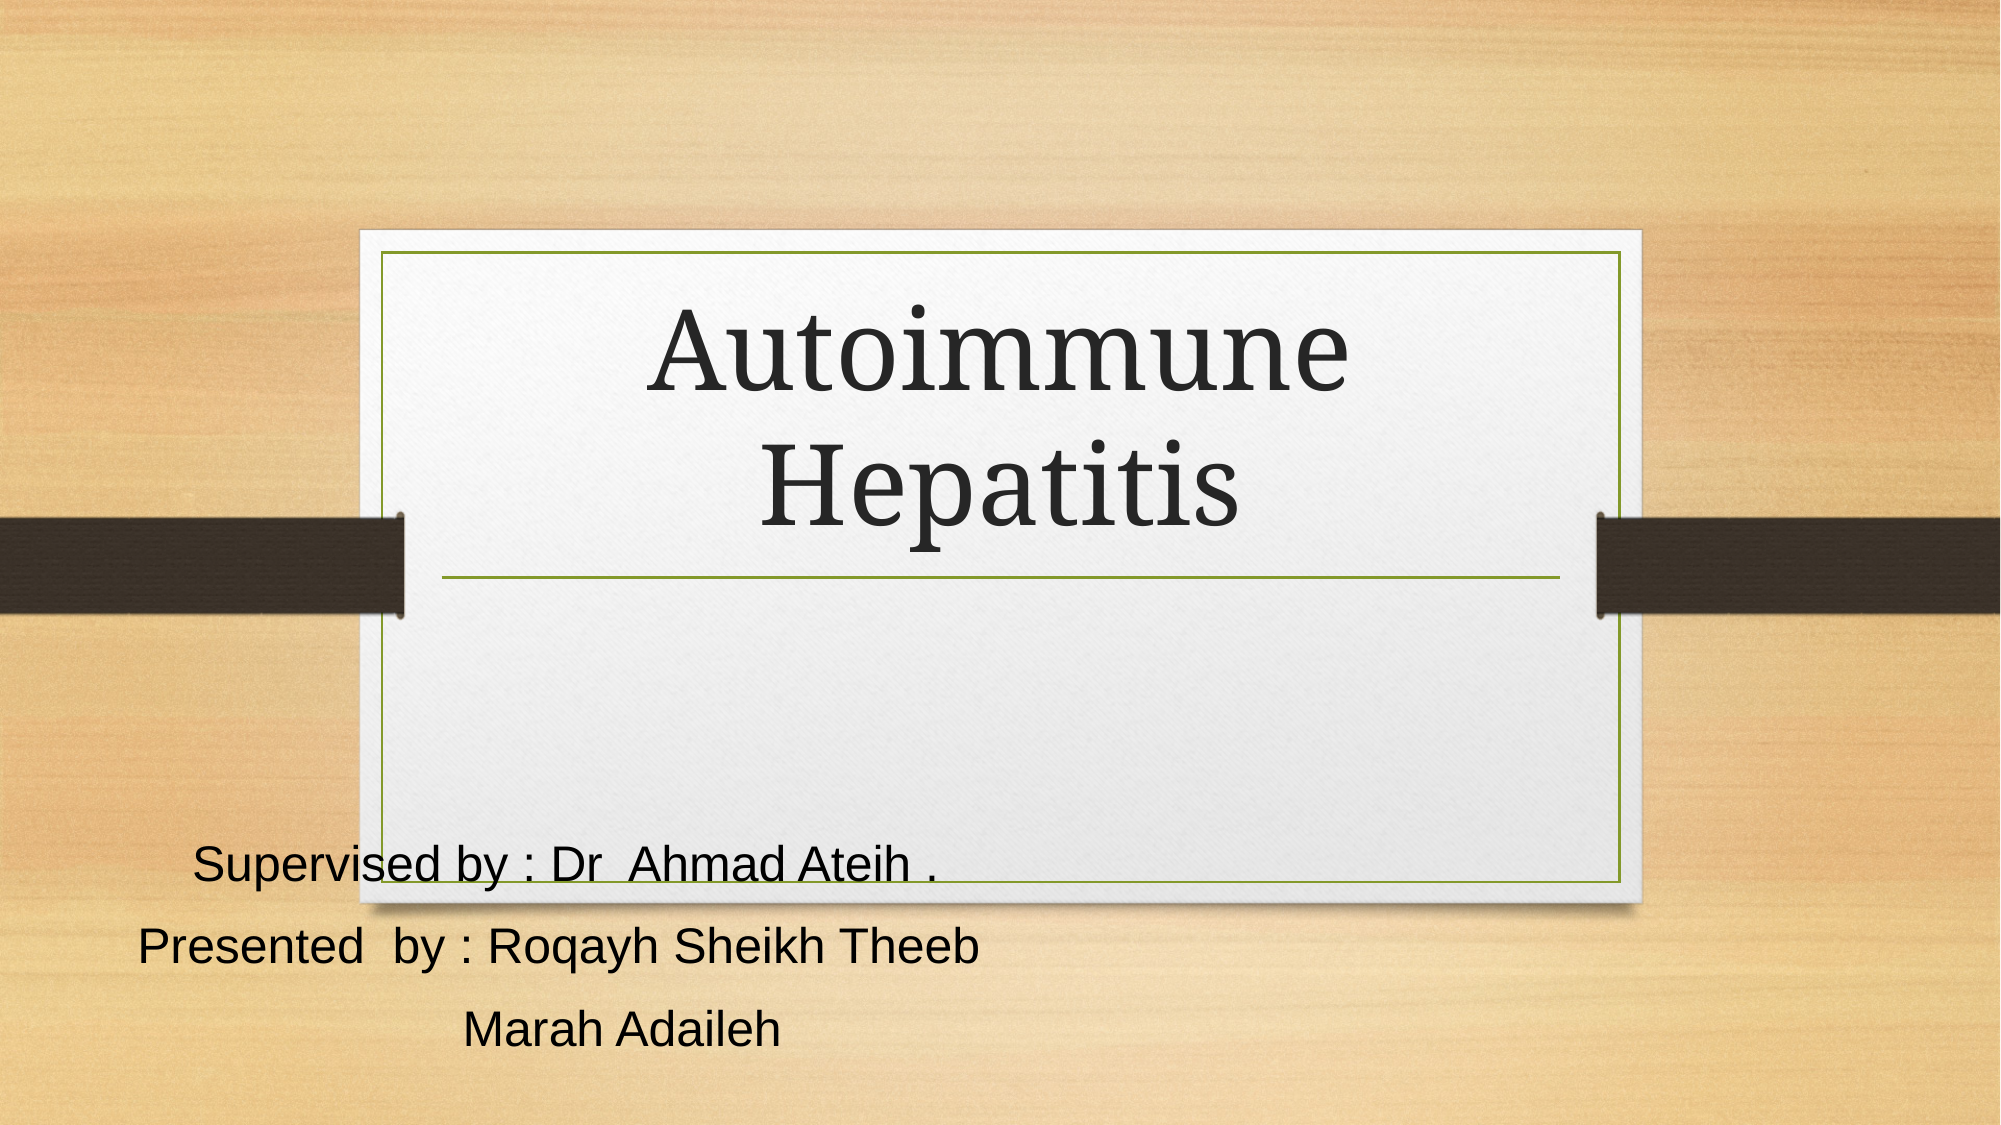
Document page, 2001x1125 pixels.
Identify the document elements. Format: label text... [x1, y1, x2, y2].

subtitle Supervised by : Dr Ahmad Ateih . Presented by : Roqayh Sheikh Theeb Marah Adaileh [0, 823, 1118, 1125]
picture [0, 0, 2001, 1125]
title Autoimmune Hepatitis [441, 306, 1560, 556]
